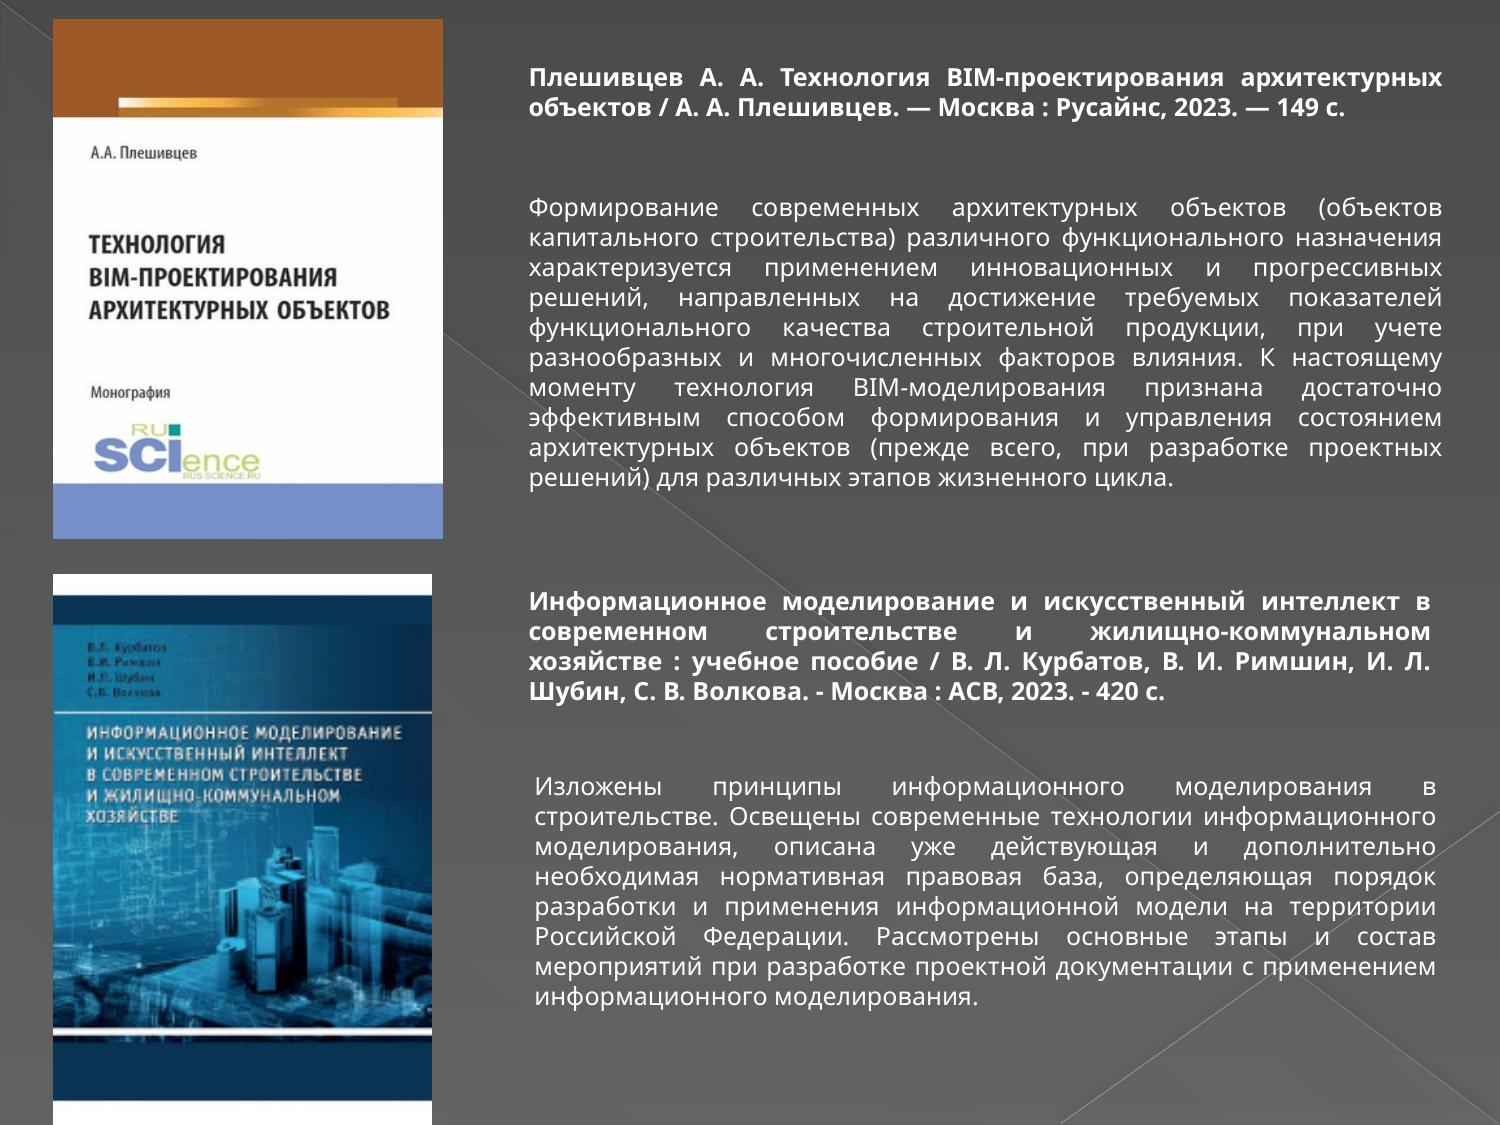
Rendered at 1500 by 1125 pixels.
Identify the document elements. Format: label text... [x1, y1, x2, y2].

text_box Плешивцев А. А. Технология BIM-проектирования архитектурных объектов / А. А. Плешивцев. — Москва : Русайнс, 2023. — 149 с. [513, 54, 1459, 130]
text_box Формирование современных архитектурных объектов (объектов капитального строительства) различного функционального назначения характеризуется применением инновационных и прогрессивных решений, направленных на достижение требуемых показателей функционального качества строительной продукции, при учете разнообразных и многочисленных факторов влияния. К настоящему моменту технология BIM-моделирования признана достаточно эффективным способом формирования и управления состоянием архитектурных объектов (прежде всего, при разработке проектных решений) для различных этапов жизненного цикла. [513, 184, 1459, 499]
text_box Изложены принципы информационного моделирования в строительстве. Освещены современные технологии информационного моделирования, описана уже действующая и дополнительно необходимая нормативная правовая база, определяющая порядок разработки и применения информационной модели на территории Российской Федерации. Рассмотрены основные этапы и состав мероприятий при разработке проектной документации с применением информационного моделирования. [519, 763, 1453, 1018]
text_box Информационное моделирование и искусственный интеллект в современном строительстве и жилищно-коммунальном хозяйстве : учебное пособие / В. Л. Курбатов, В. И. Римшин, И. Л. Шубин, С. В. Волкова. - Москва : АСВ, 2023. - 420 с. [513, 577, 1447, 713]
picture [52, 574, 432, 1125]
picture [52, 18, 444, 540]
